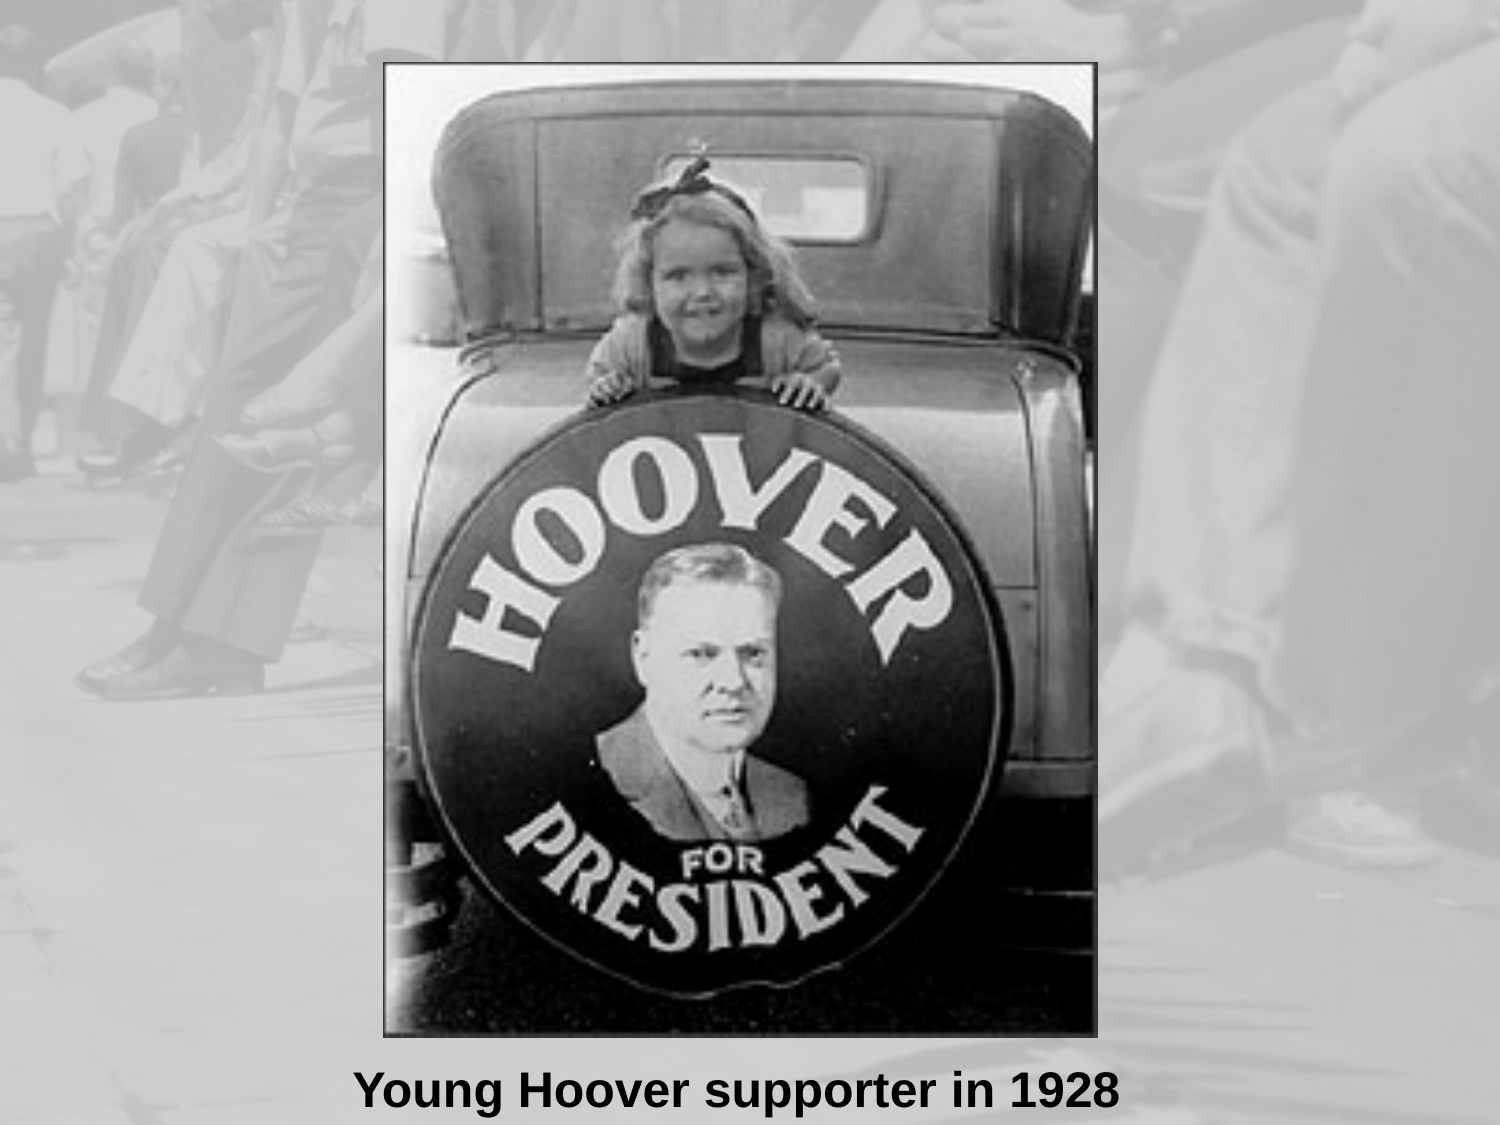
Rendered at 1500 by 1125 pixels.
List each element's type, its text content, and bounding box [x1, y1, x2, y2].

text_box Young Hoover supporter in 1928 [337, 1049, 1213, 1125]
picture [0, 0, 1500, 1125]
